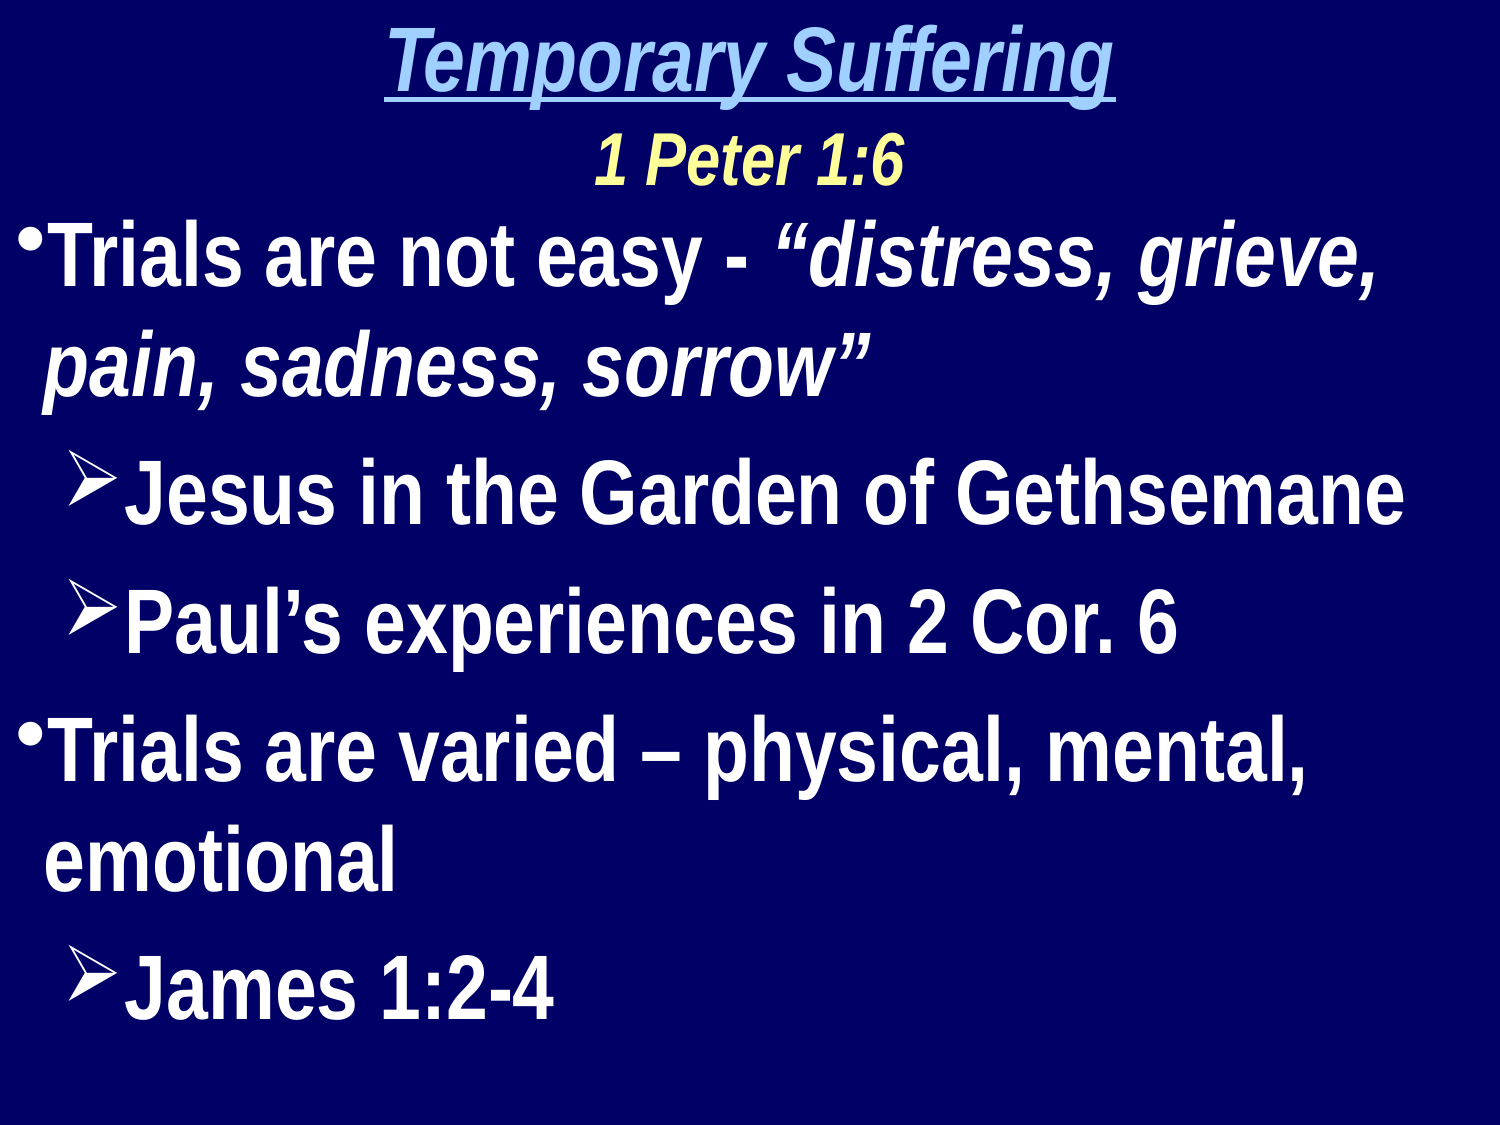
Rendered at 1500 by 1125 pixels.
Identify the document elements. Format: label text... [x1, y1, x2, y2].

title Temporary Suffering 1 Peter 1:6 [0, 0, 1500, 187]
list Trials are not easy - “distress, grieve, pain, sadness, sorrow” Jesus in the Garden of Gethsemane Paul’s experiences in 2 Cor. 6 Trials are varied – physical, mental, emotional James 1:2-4 [0, 187, 1500, 1125]
